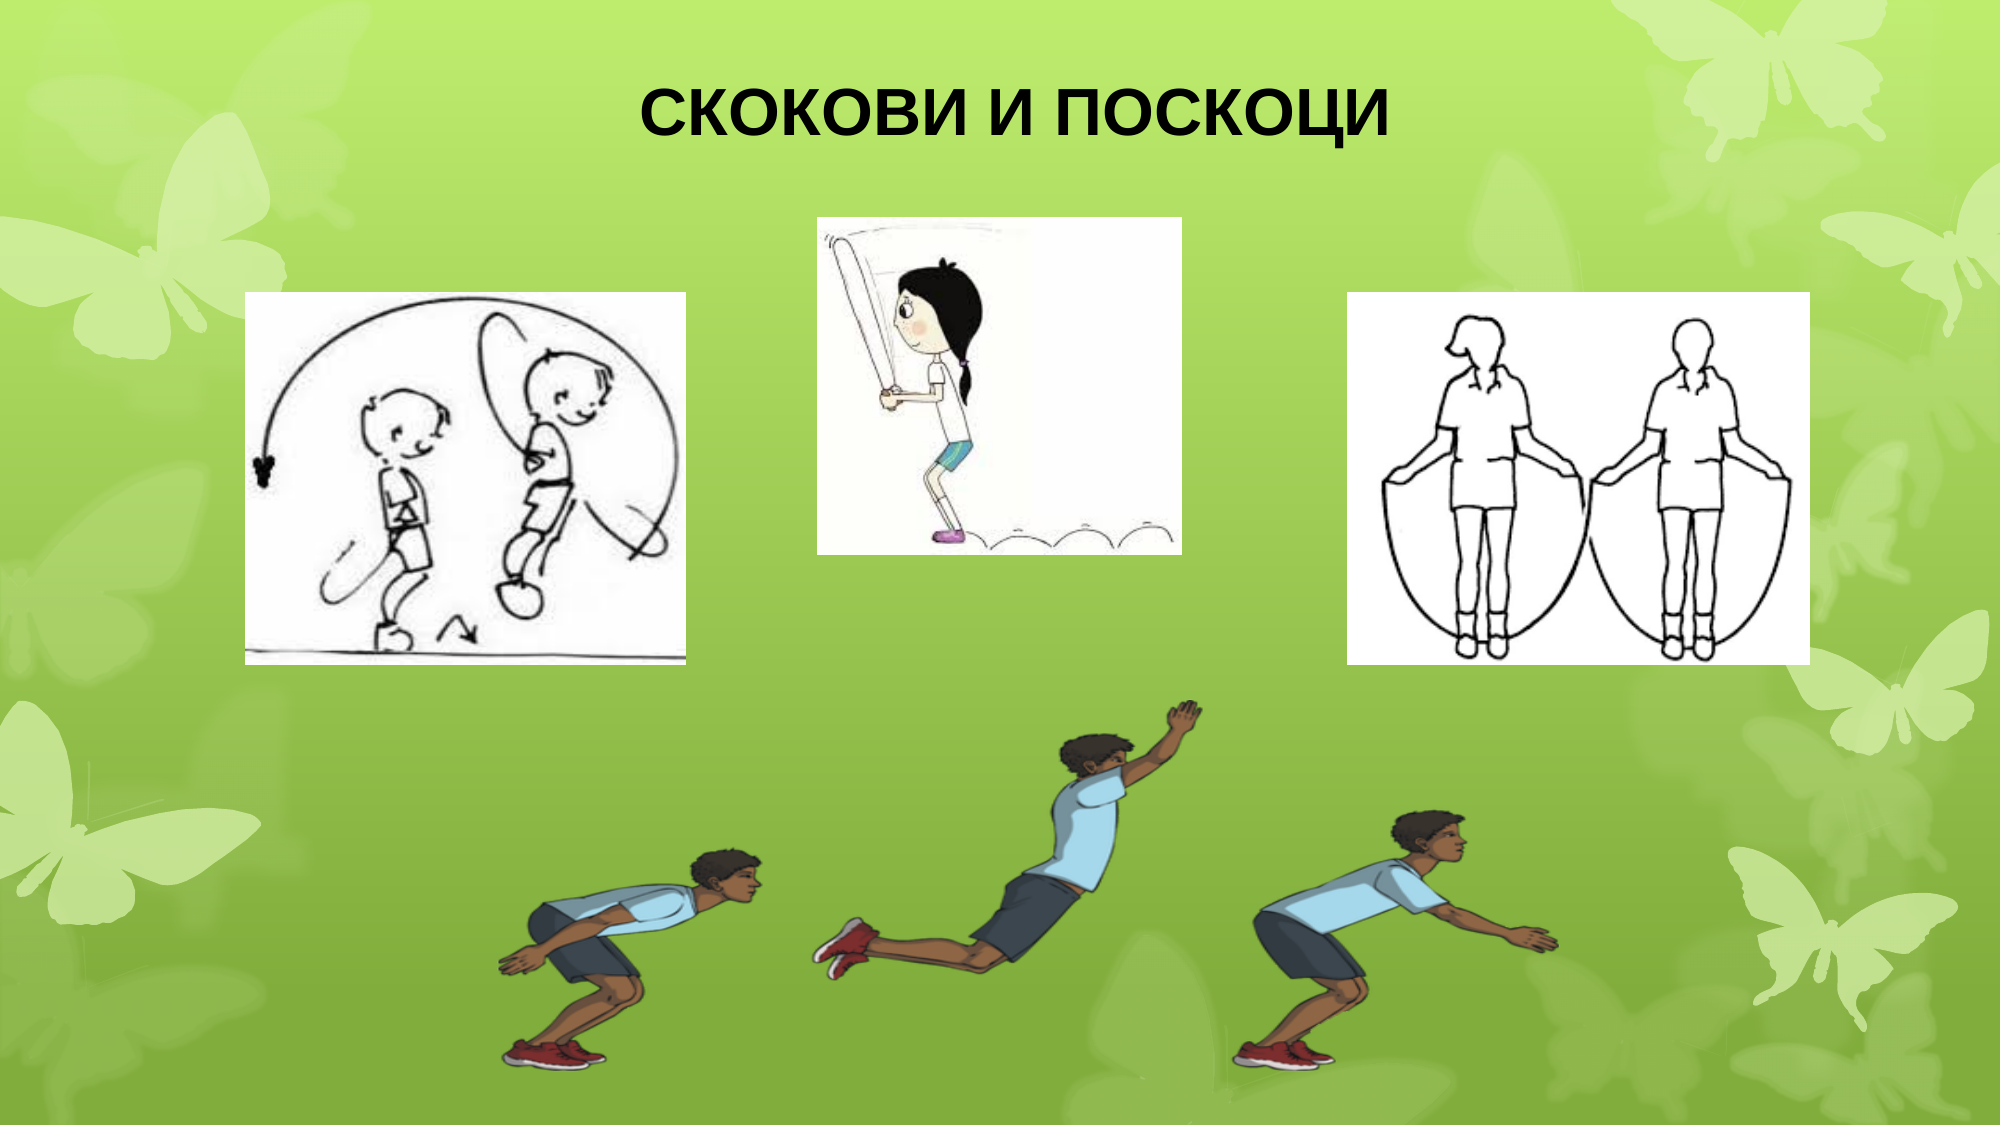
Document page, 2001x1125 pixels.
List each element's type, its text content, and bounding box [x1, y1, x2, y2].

picture [470, 690, 1589, 1082]
picture [1346, 292, 1810, 665]
picture [817, 216, 1183, 556]
picture [244, 292, 686, 665]
text_box СКОКОВИ И ПОСКОЦИ [624, 61, 1414, 156]
